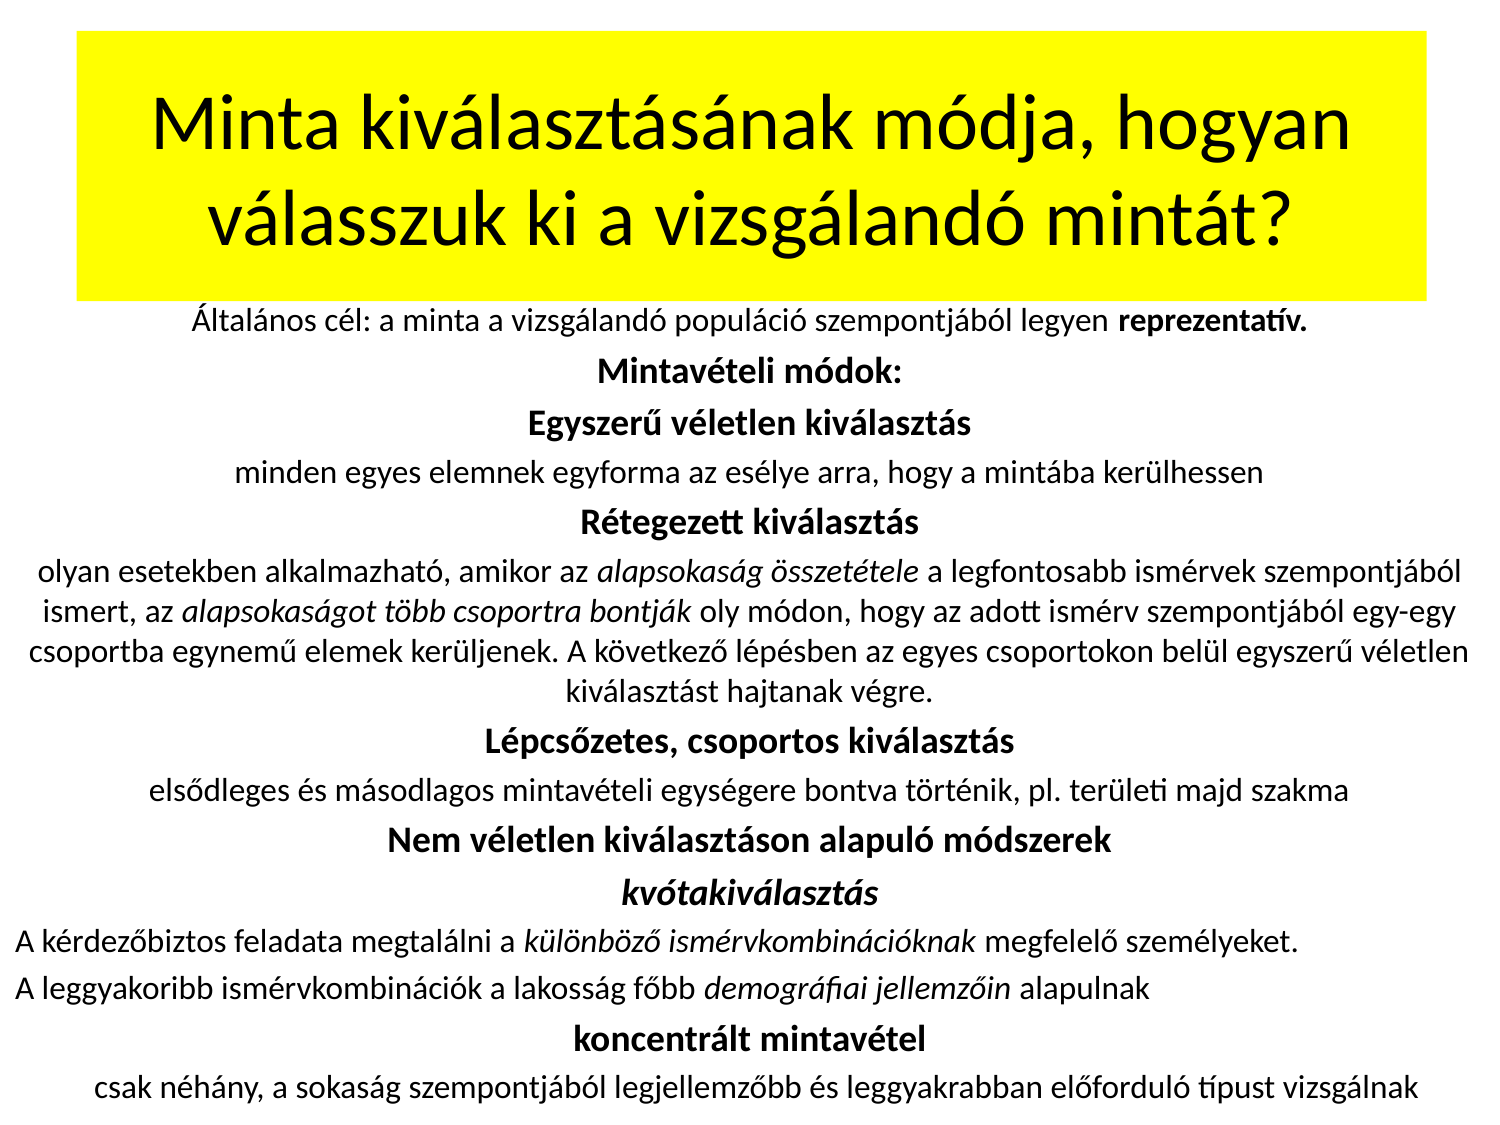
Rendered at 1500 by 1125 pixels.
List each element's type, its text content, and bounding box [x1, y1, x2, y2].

title Minta kiválasztásának módja, hogyan válasszuk ki a vizsgálandó mintát? [76, 30, 1427, 290]
list Általános cél: a minta a vizsgálandó populáció szempontjából legyen reprezentatív. Mintavételi módok: Egyszerű véletlen kiválasztás minden egyes elemnek egyforma az esélye arra, hogy a mintába kerülhessen Rétegezett kiválasztás olyan esetekben alkalmazható, amikor az alapsokaság összetétele a legfontosabb ismérvek szempontjából ismert, az alapsokaságot több csoportra bontják oly módon, hogy az adott ismérv szempontjából egy-egy csoportba egynemű elemek kerüljenek. A következő lépésben az egyes csoportokon belül egyszerű véletlen kiválasztást hajtanak végre. Lépcsőzetes, csoportos kiválasztás elsődleges és másodlagos mintavételi egységere bontva történik, pl. területi majd szakma Nem véletlen kiválasztáson alapuló módszerek kvótakiválasztás A kérdezőbiztos feladata megtalálni a különböző ismérvkombinációknak megfelelő személyeket. A leggyakoribb ismérvkombinációk a lakosság főbb demográfiai jellemzőin alapulnak koncentrált mintavétel csak néhány, a sokaság szempontjából legjellemzőbb és leggyakrabban előforduló típust vizsgálnak [0, 290, 1500, 1078]
